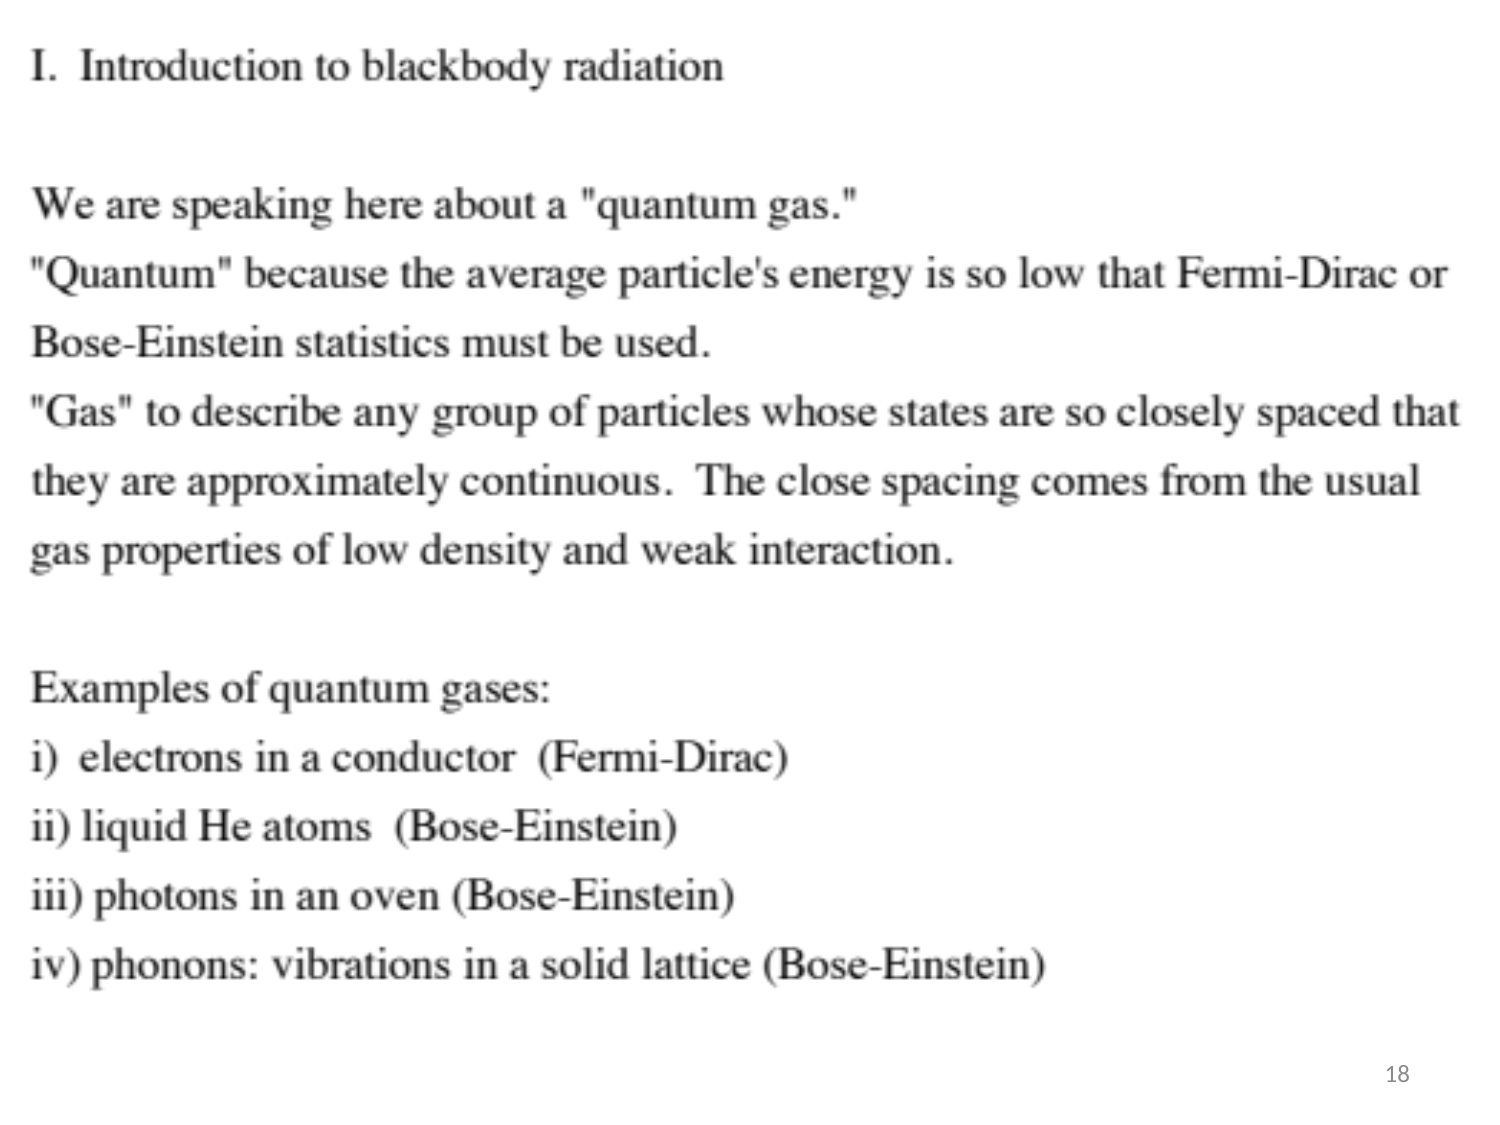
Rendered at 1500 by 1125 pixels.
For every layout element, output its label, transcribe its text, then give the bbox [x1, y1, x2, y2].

slide_number 343 [1074, 1042, 1425, 1103]
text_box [25, 41, 1478, 995]
